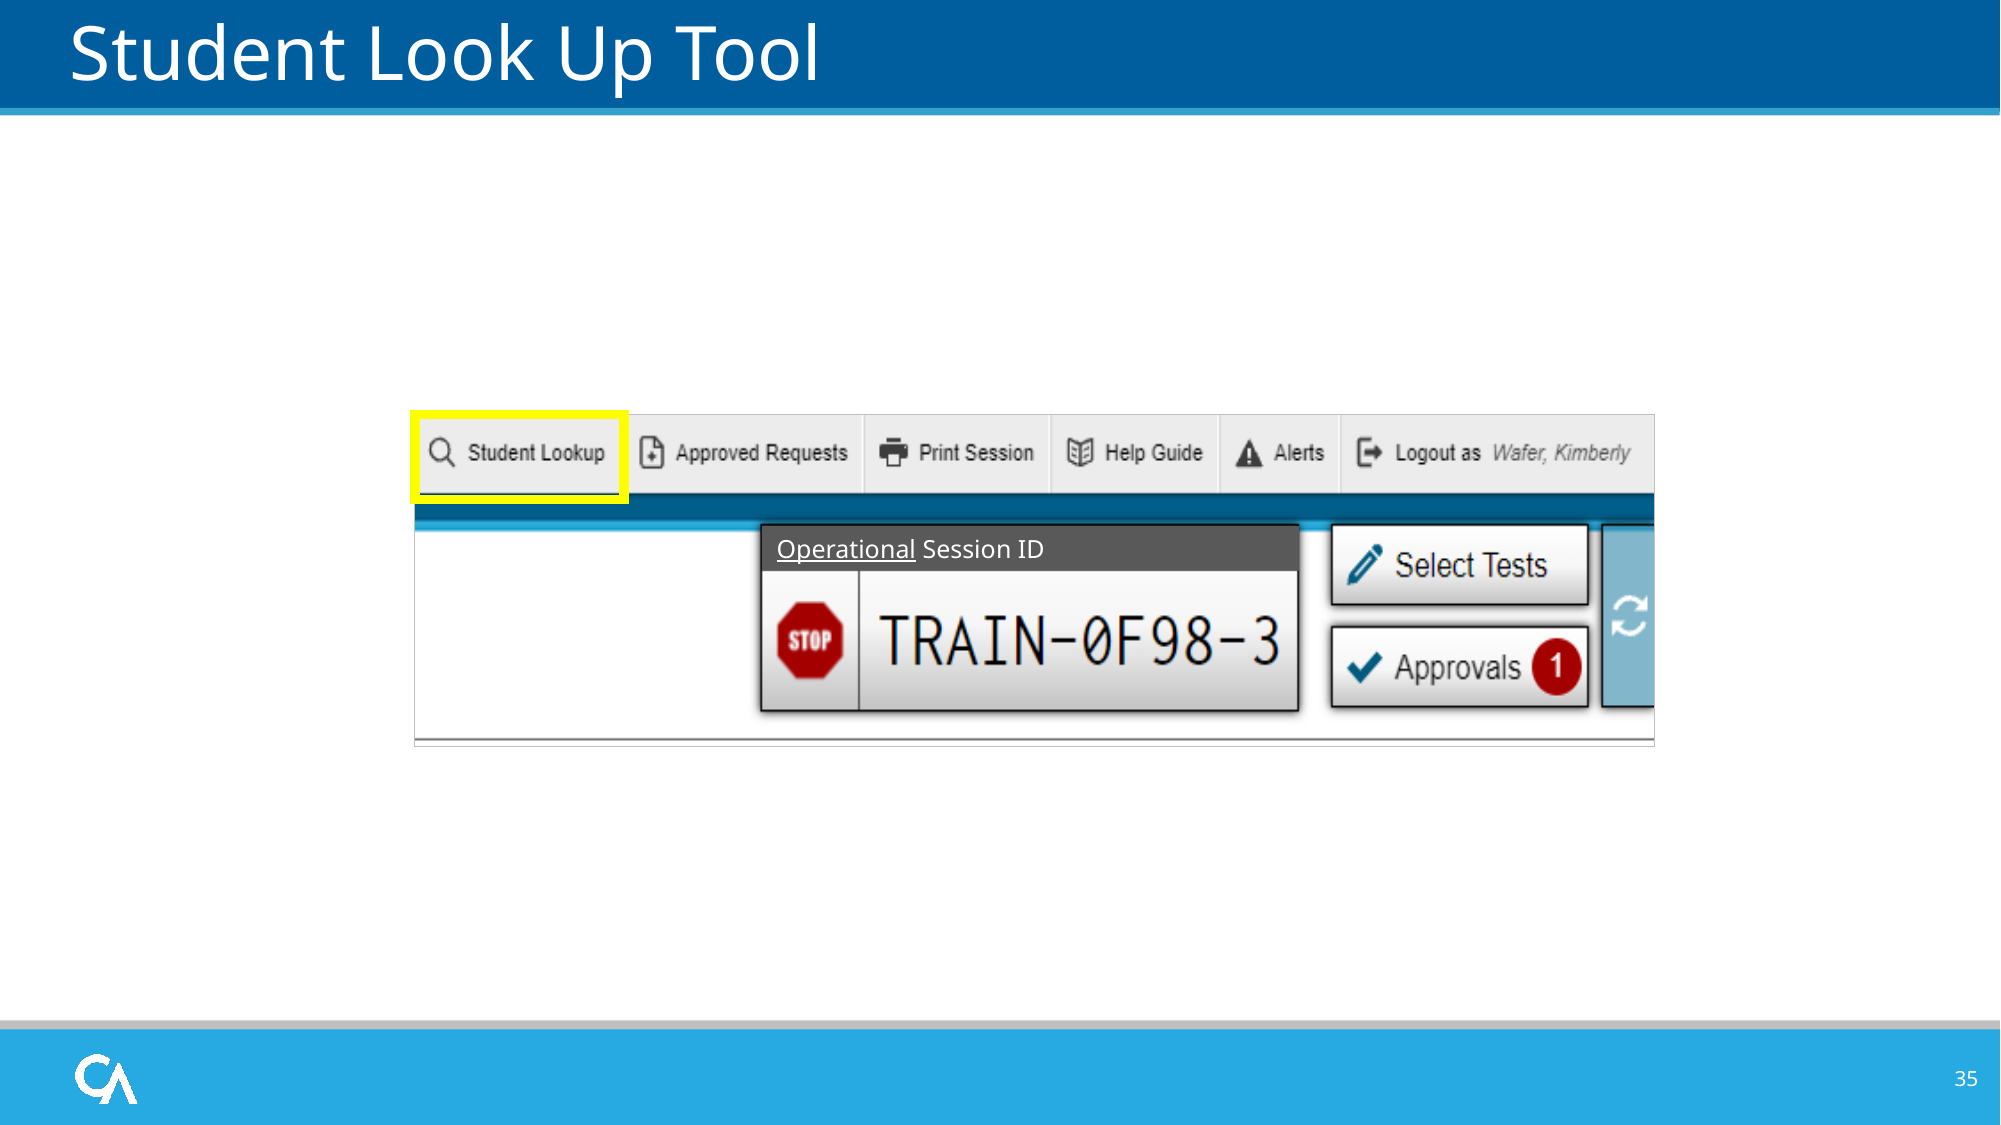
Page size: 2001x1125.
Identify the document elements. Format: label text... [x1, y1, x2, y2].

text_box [414, 414, 1655, 747]
slide_number 35 [1877, 1057, 1993, 1103]
title Student Look Up Tool [69, 10, 1935, 96]
picture [75, 1054, 138, 1104]
